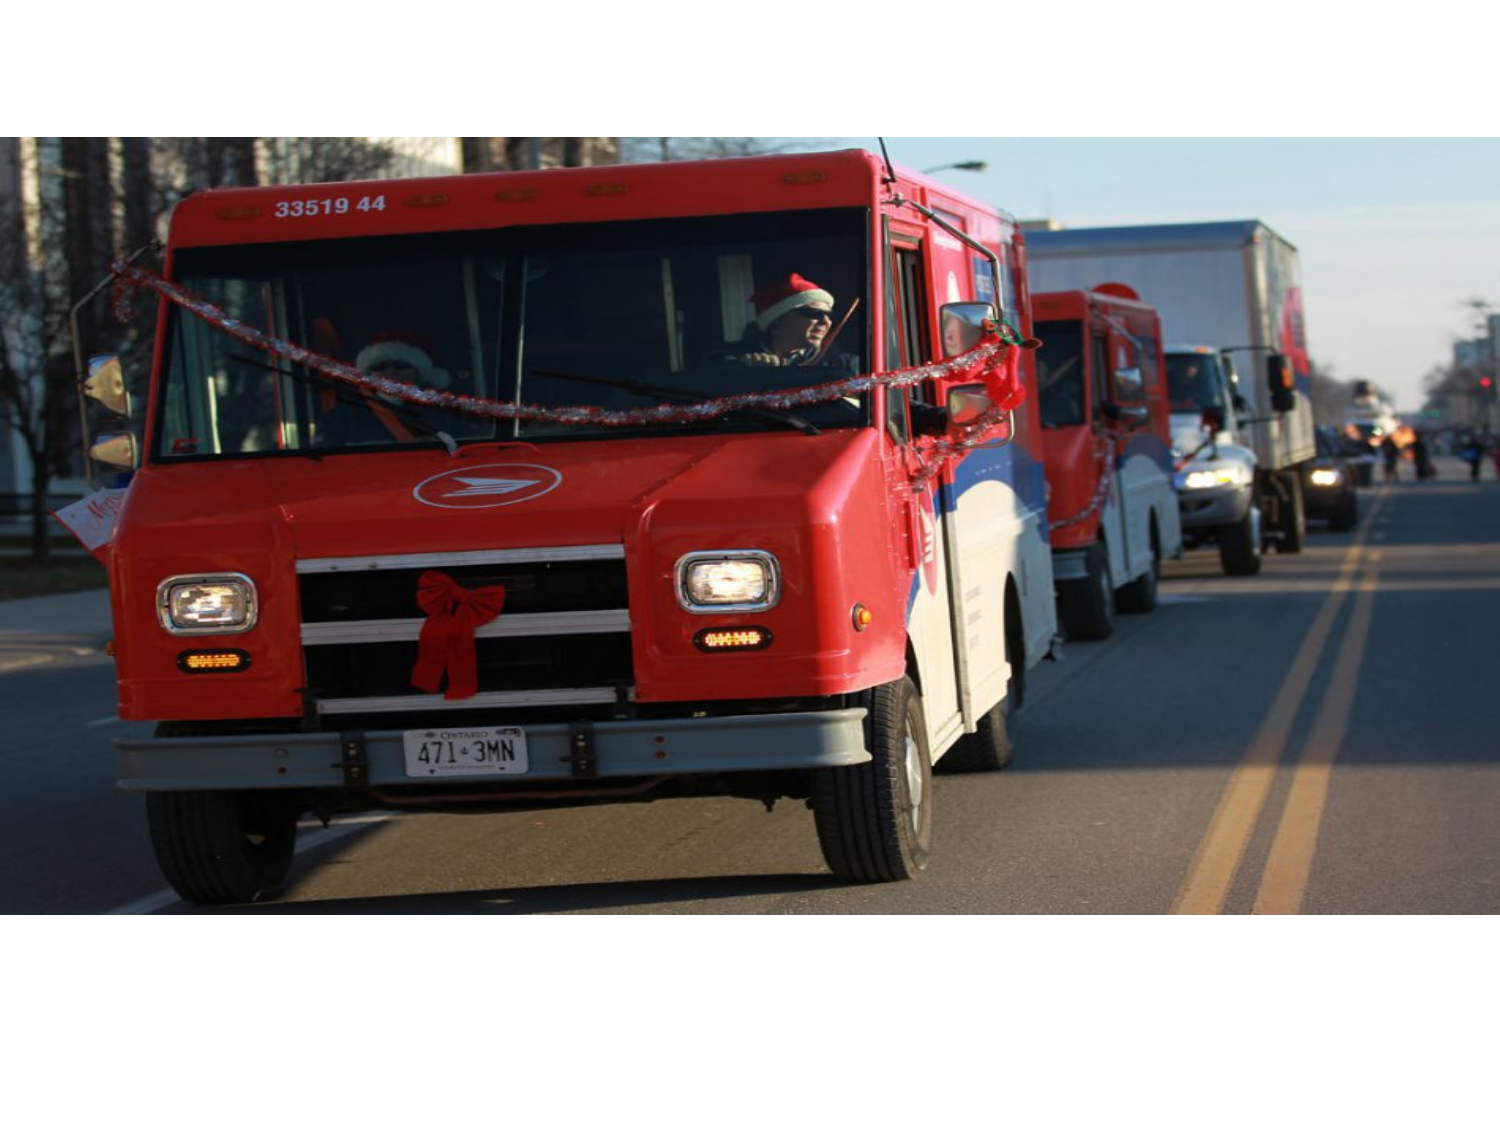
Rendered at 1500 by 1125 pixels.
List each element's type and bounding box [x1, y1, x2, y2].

picture [0, 136, 1500, 915]
